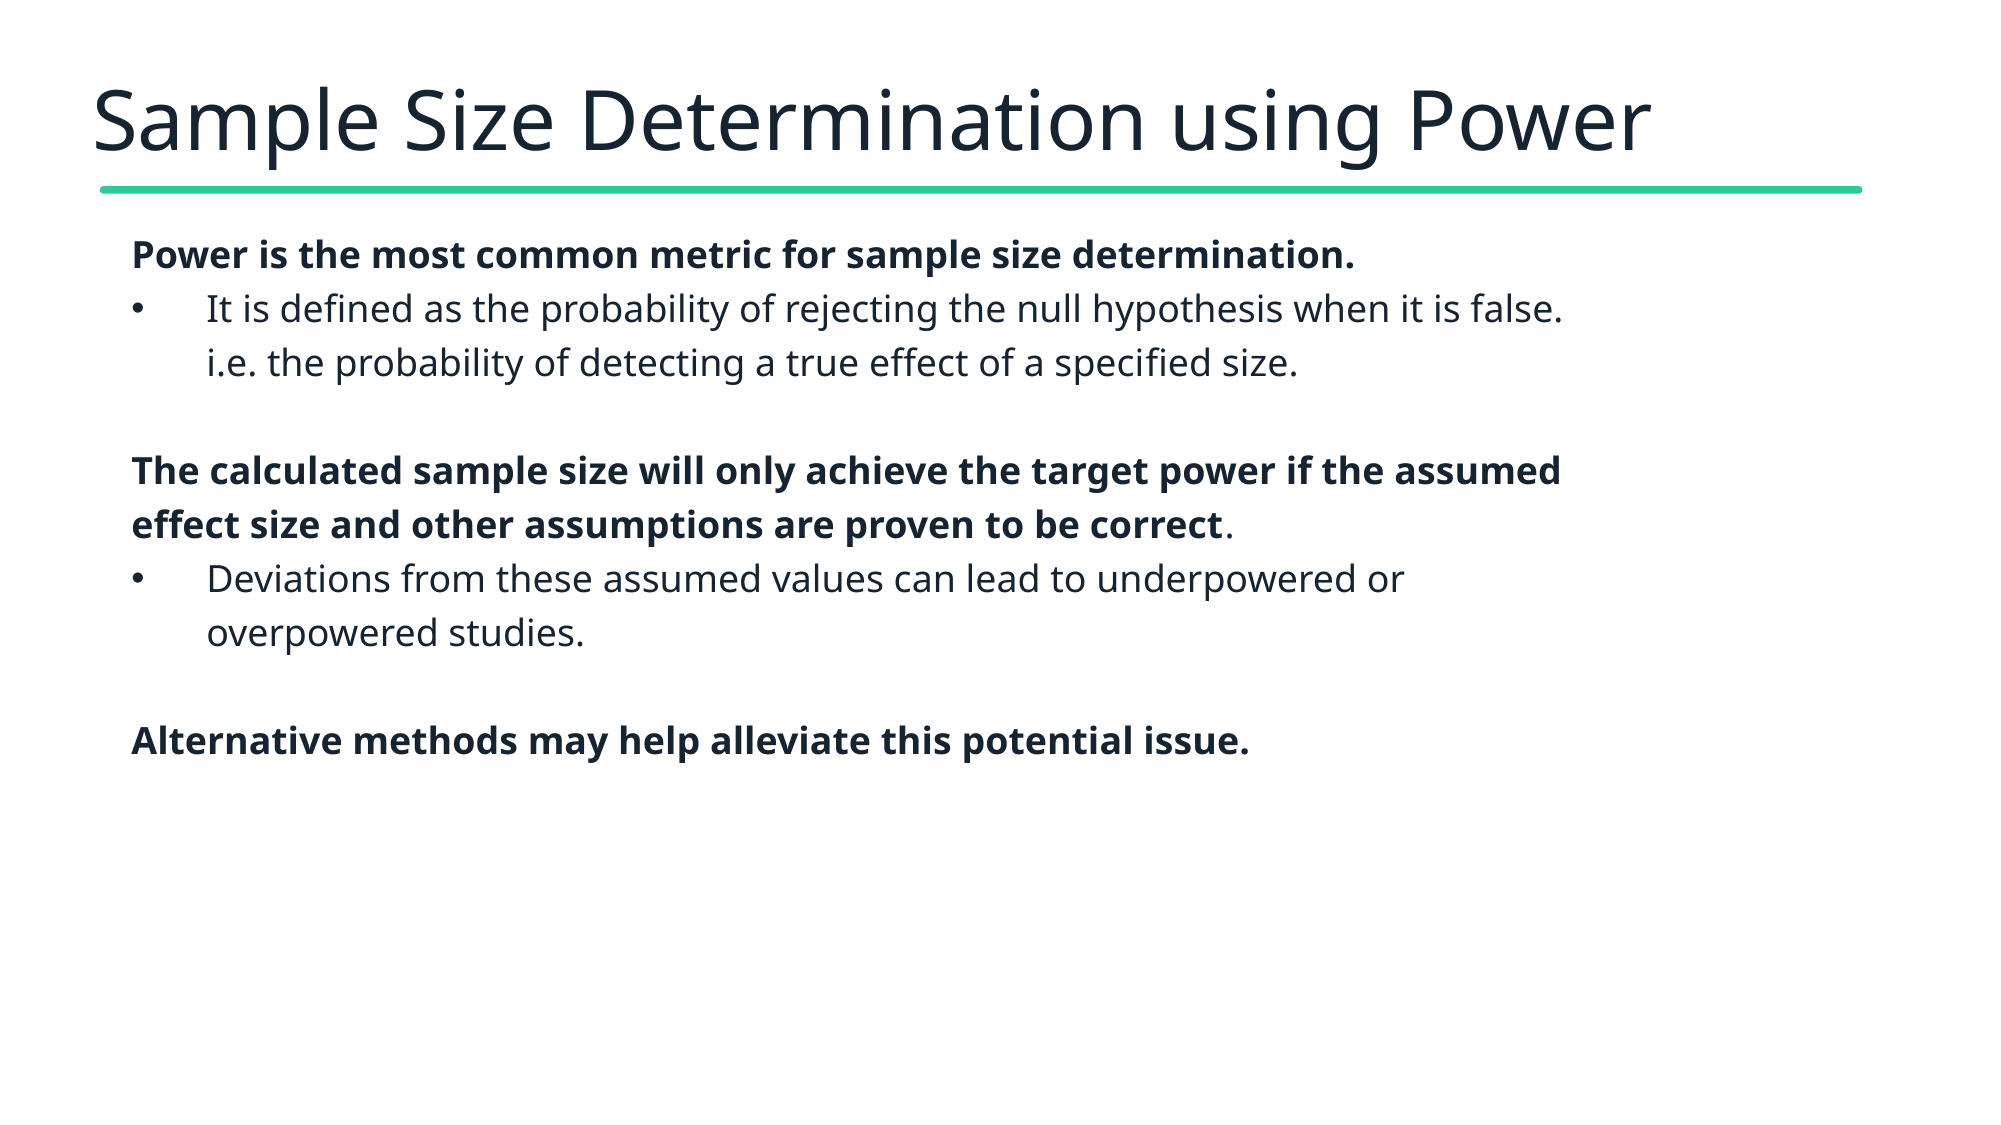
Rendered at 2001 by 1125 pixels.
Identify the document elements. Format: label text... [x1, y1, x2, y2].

title Sample Size Determination using Power [87, 56, 1912, 173]
list Power is the most common metric for sample size determination. It is defined as the probability of rejecting the null hypothesis when it is false. i.e. the probability of detecting a true effect of a specified size. The calculated sample size will only achieve the target power if the assumed effect size and other assumptions are proven to be correct. Deviations from these assumed values can lead to underpowered or overpowered studies. Alternative methods may help alleviate this potential issue. [131, 222, 1576, 1035]
